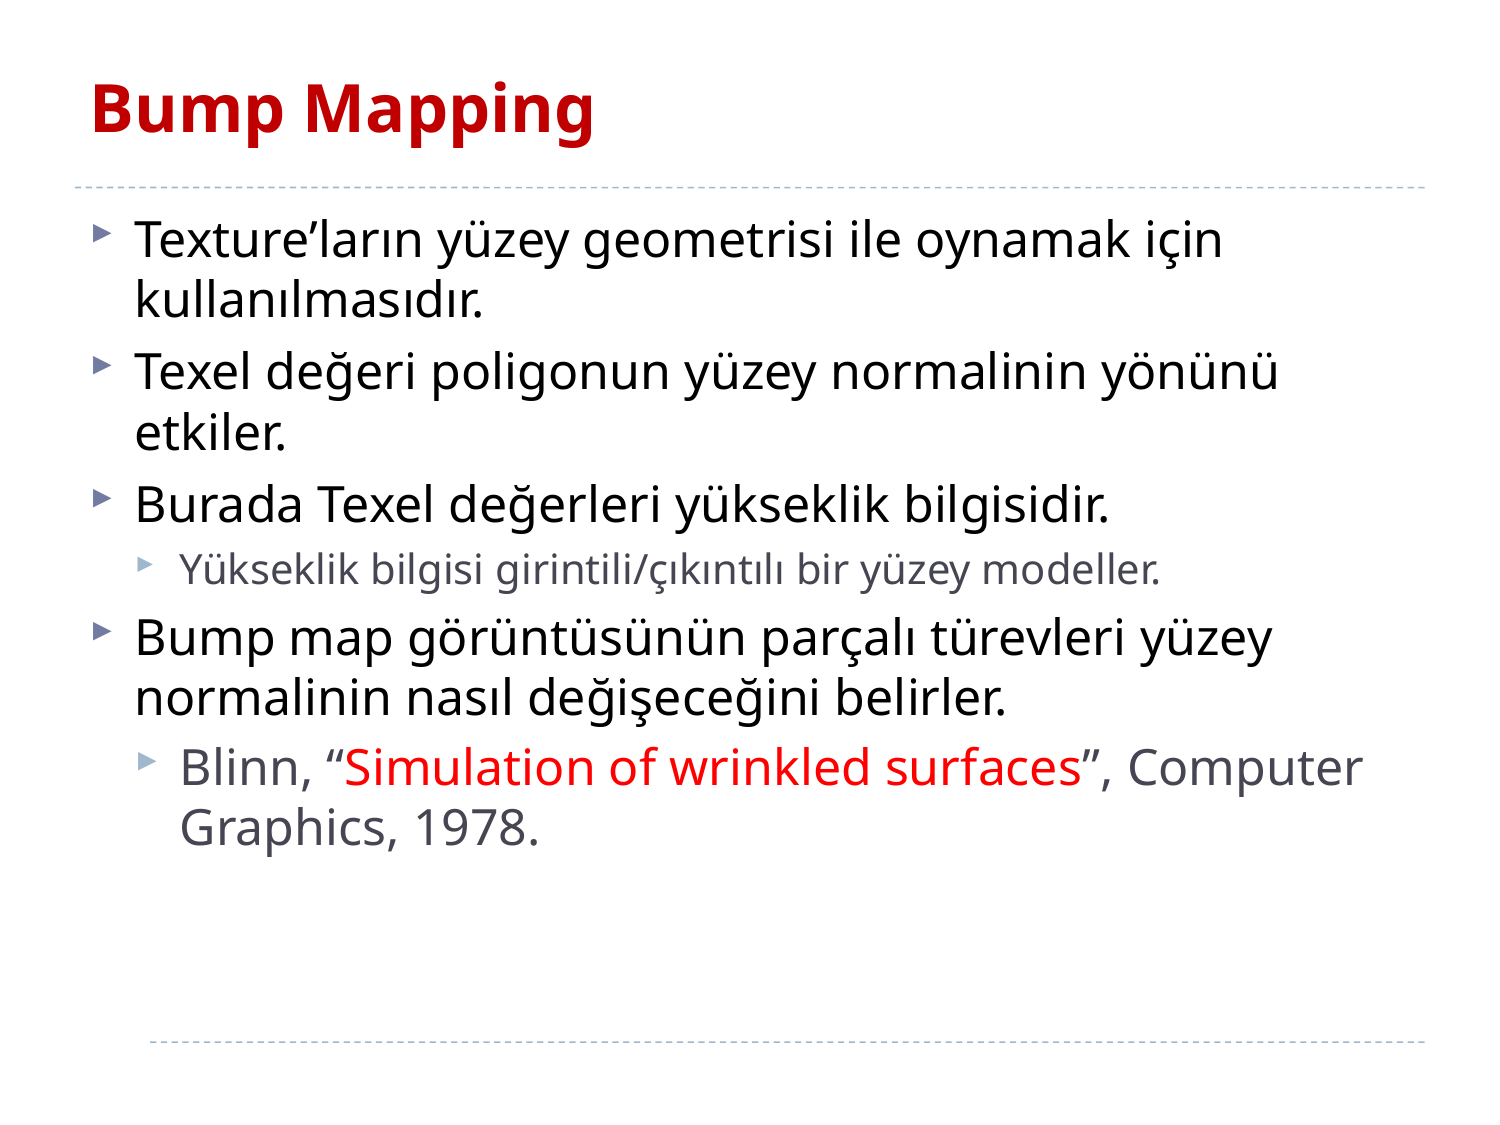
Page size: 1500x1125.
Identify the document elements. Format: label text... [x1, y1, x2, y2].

title Bump Mapping [75, 24, 1425, 188]
list Texture’ların yüzey geometrisi ile oynamak için kullanılmasıdır. Texel değeri poligonun yüzey normalinin yönünü etkiler. Burada Texel değerleri yükseklik bilgisidir. Yükseklik bilgisi girintili/çıkıntılı bir yüzey modeller. Bump map görüntüsünün parçalı türevleri yüzey normalinin nasıl değişeceğini belirler. Blinn, “Simulation of wrinkled surfaces”, Computer Graphics, 1978. [75, 200, 1425, 1010]
